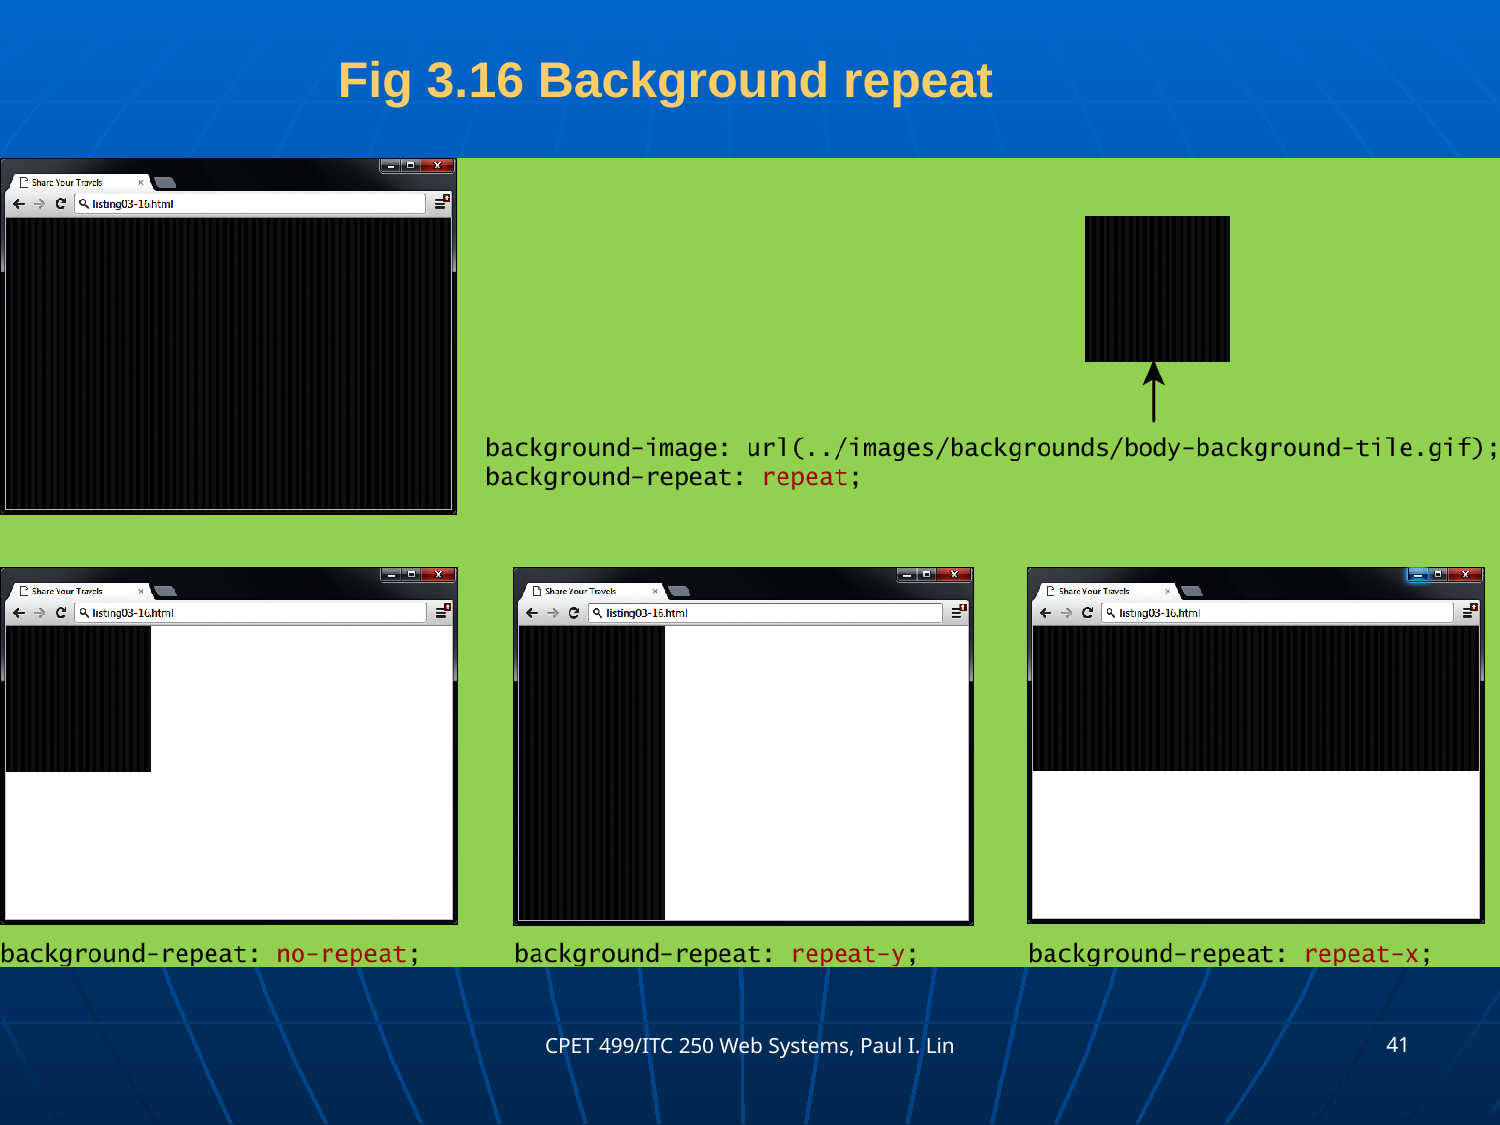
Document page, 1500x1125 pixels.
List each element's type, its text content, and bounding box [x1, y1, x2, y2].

picture [0, 157, 1500, 968]
footer CPET 499/ITC 250 Web Systems, Paul I. Lin [512, 1024, 988, 1101]
slide_number 41 [1074, 1023, 1426, 1100]
title Fig 3.16 Background repeat [18, 30, 1313, 126]
